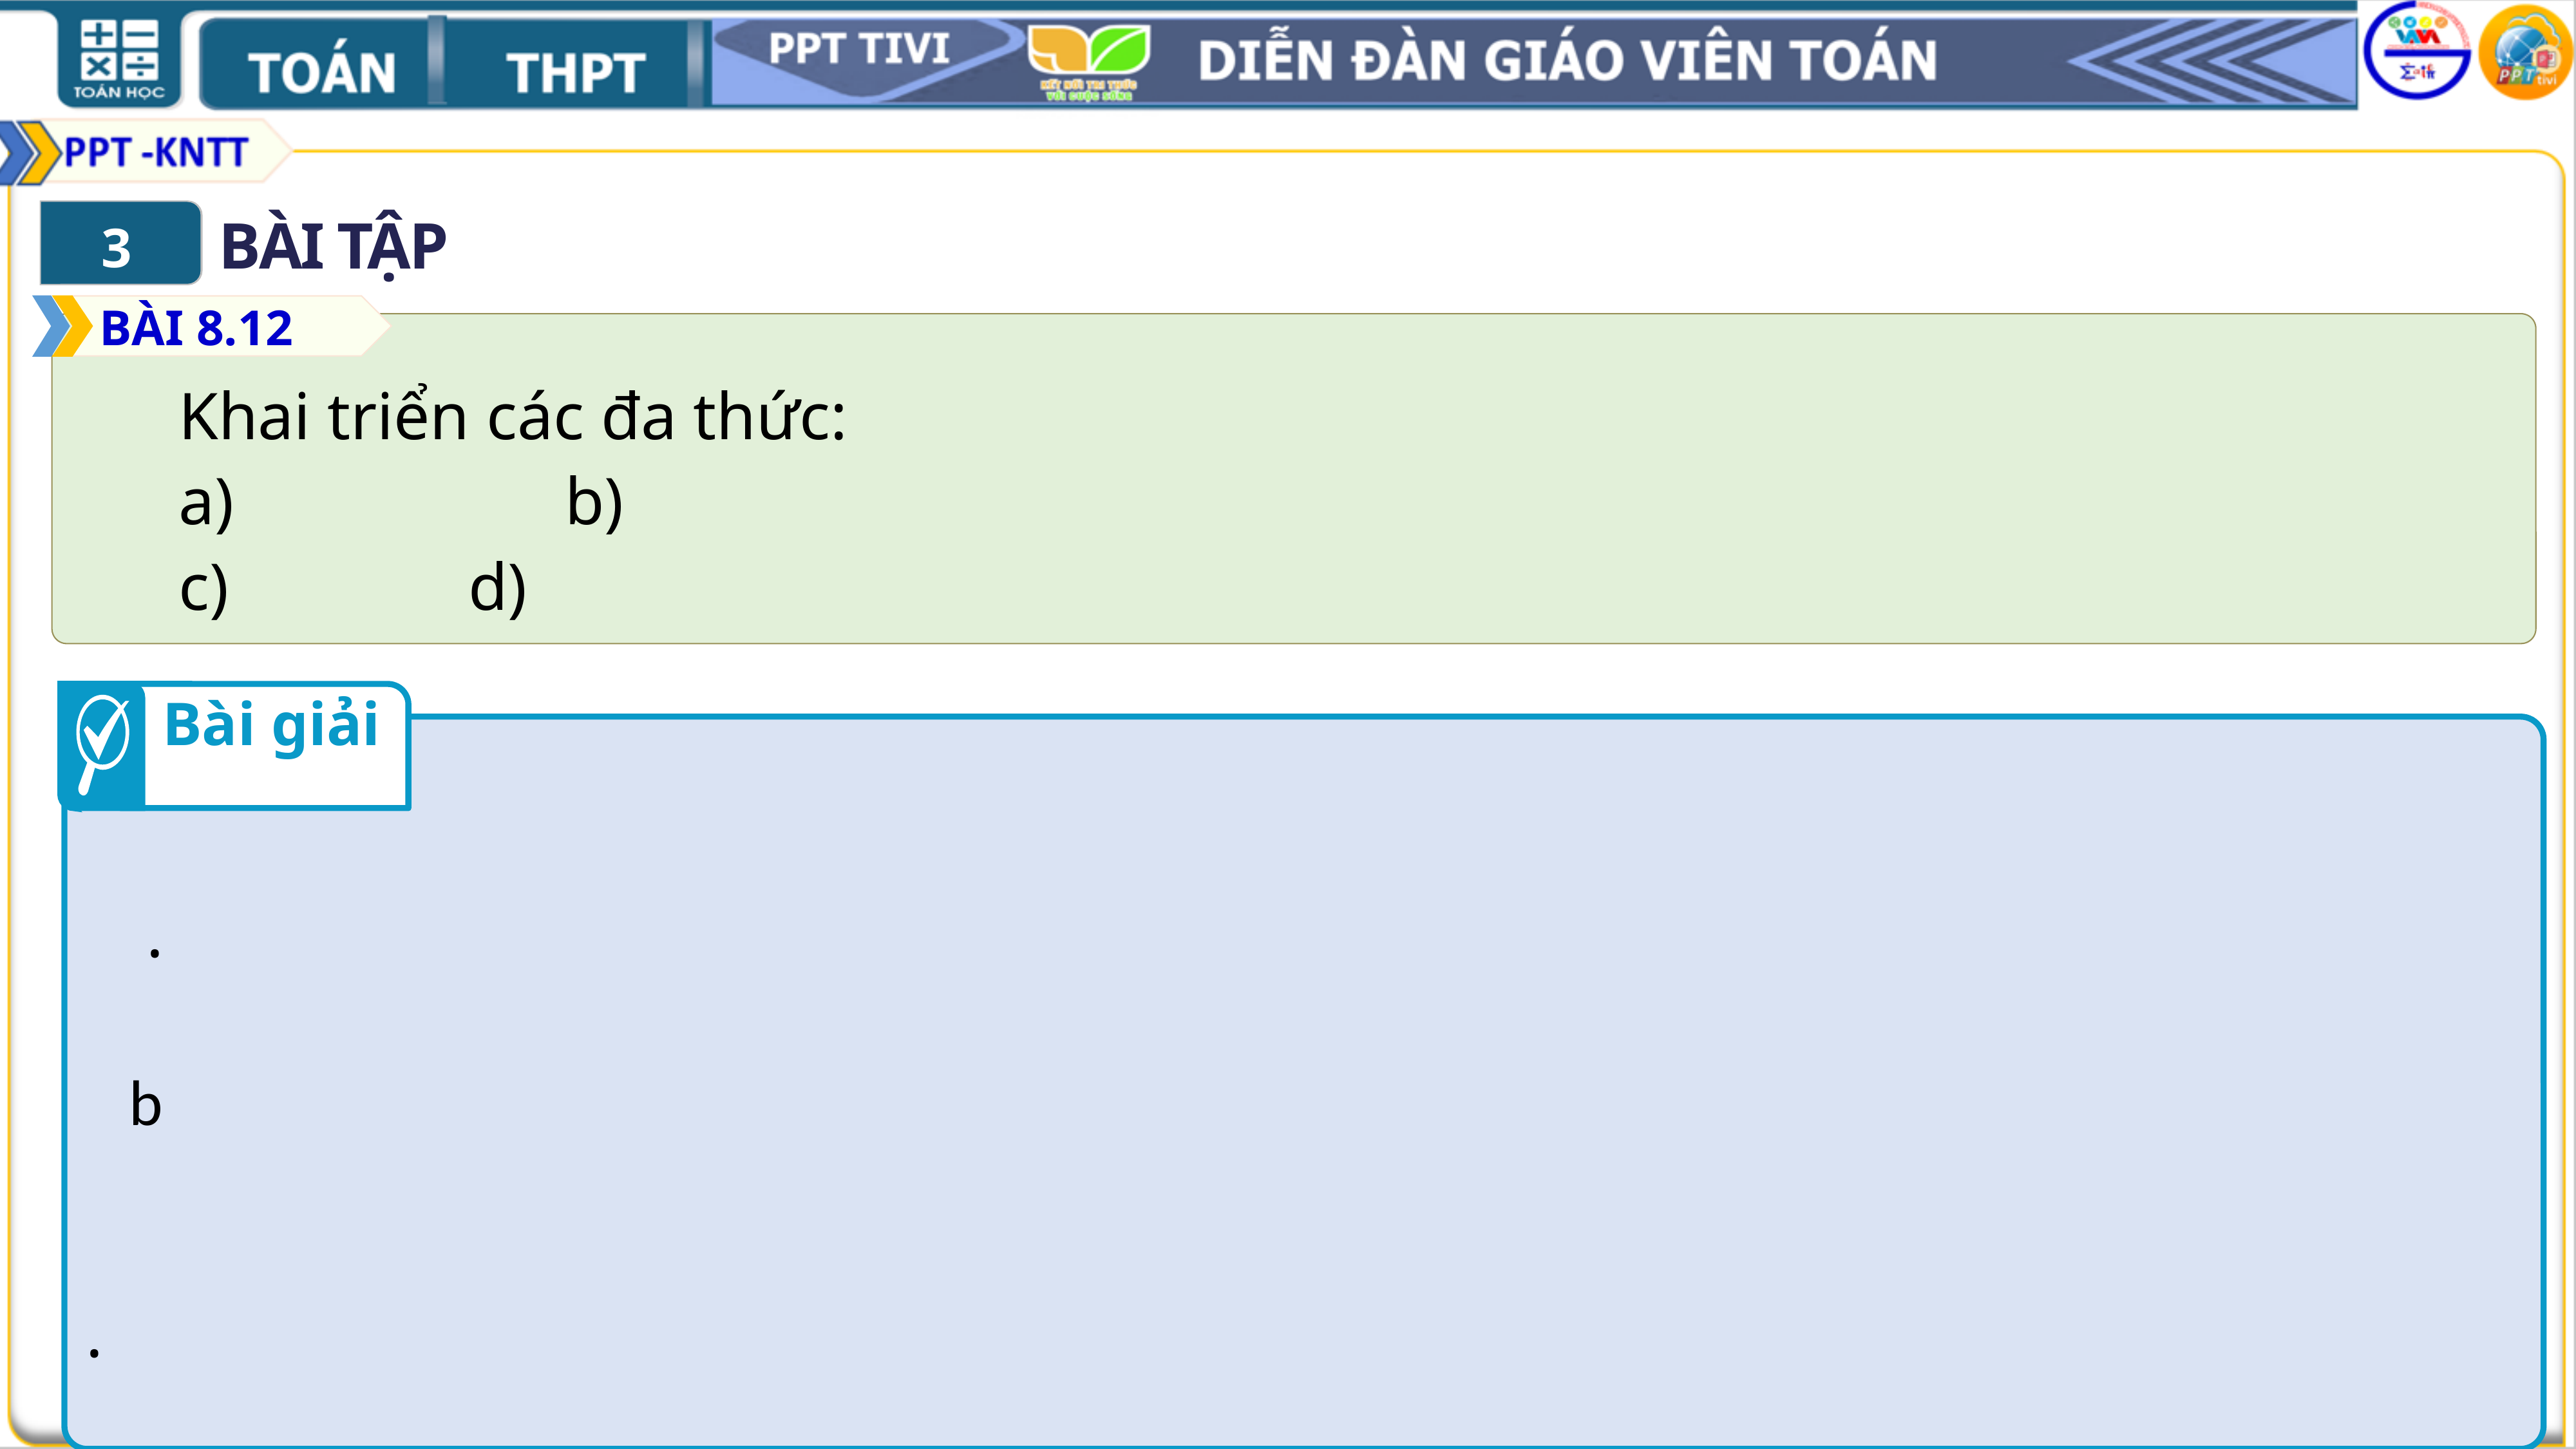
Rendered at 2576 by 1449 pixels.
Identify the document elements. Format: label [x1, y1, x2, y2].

picture [0, 0, 2576, 1449]
text_box [32, 287, 2536, 644]
text_box [40, 201, 2494, 288]
text_box [60, 681, 2544, 1449]
